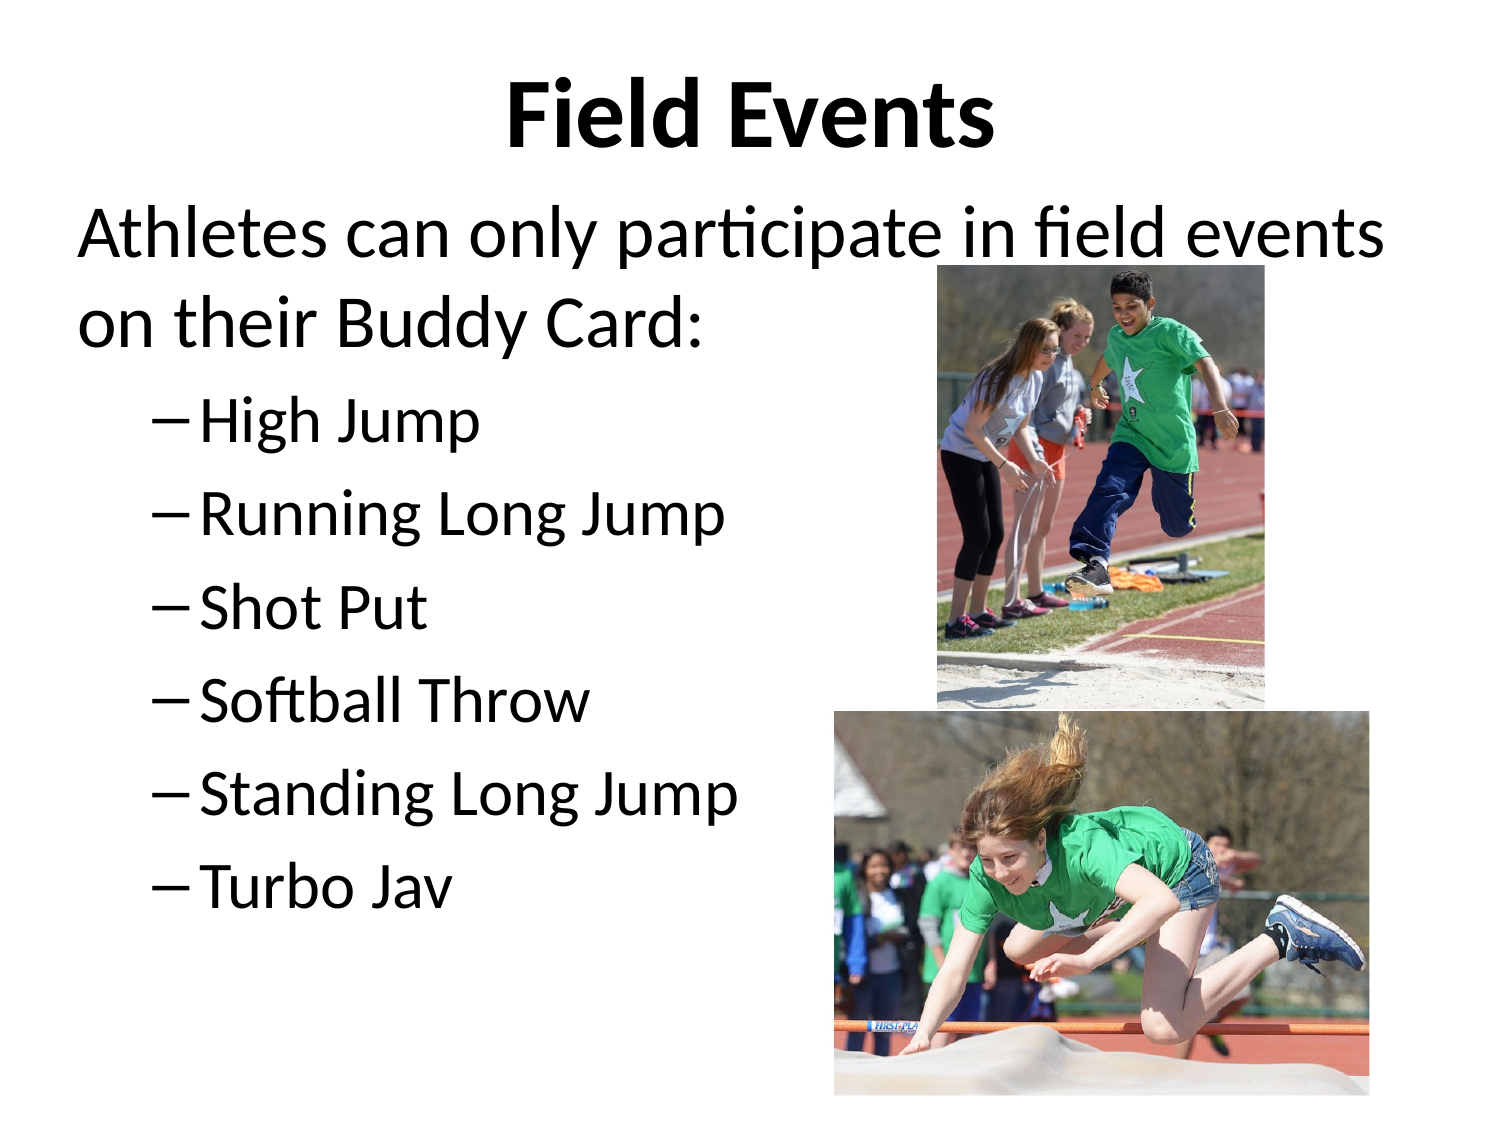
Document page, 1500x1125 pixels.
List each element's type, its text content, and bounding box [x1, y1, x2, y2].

list Athletes can only participate in field events on their Buddy Card: High Jump Running Long Jump Shot Put Softball Throw Standing Long Jump Turbo Jav [62, 174, 1413, 1076]
picture [829, 265, 1370, 1097]
title Field Events [74, 24, 1428, 191]
